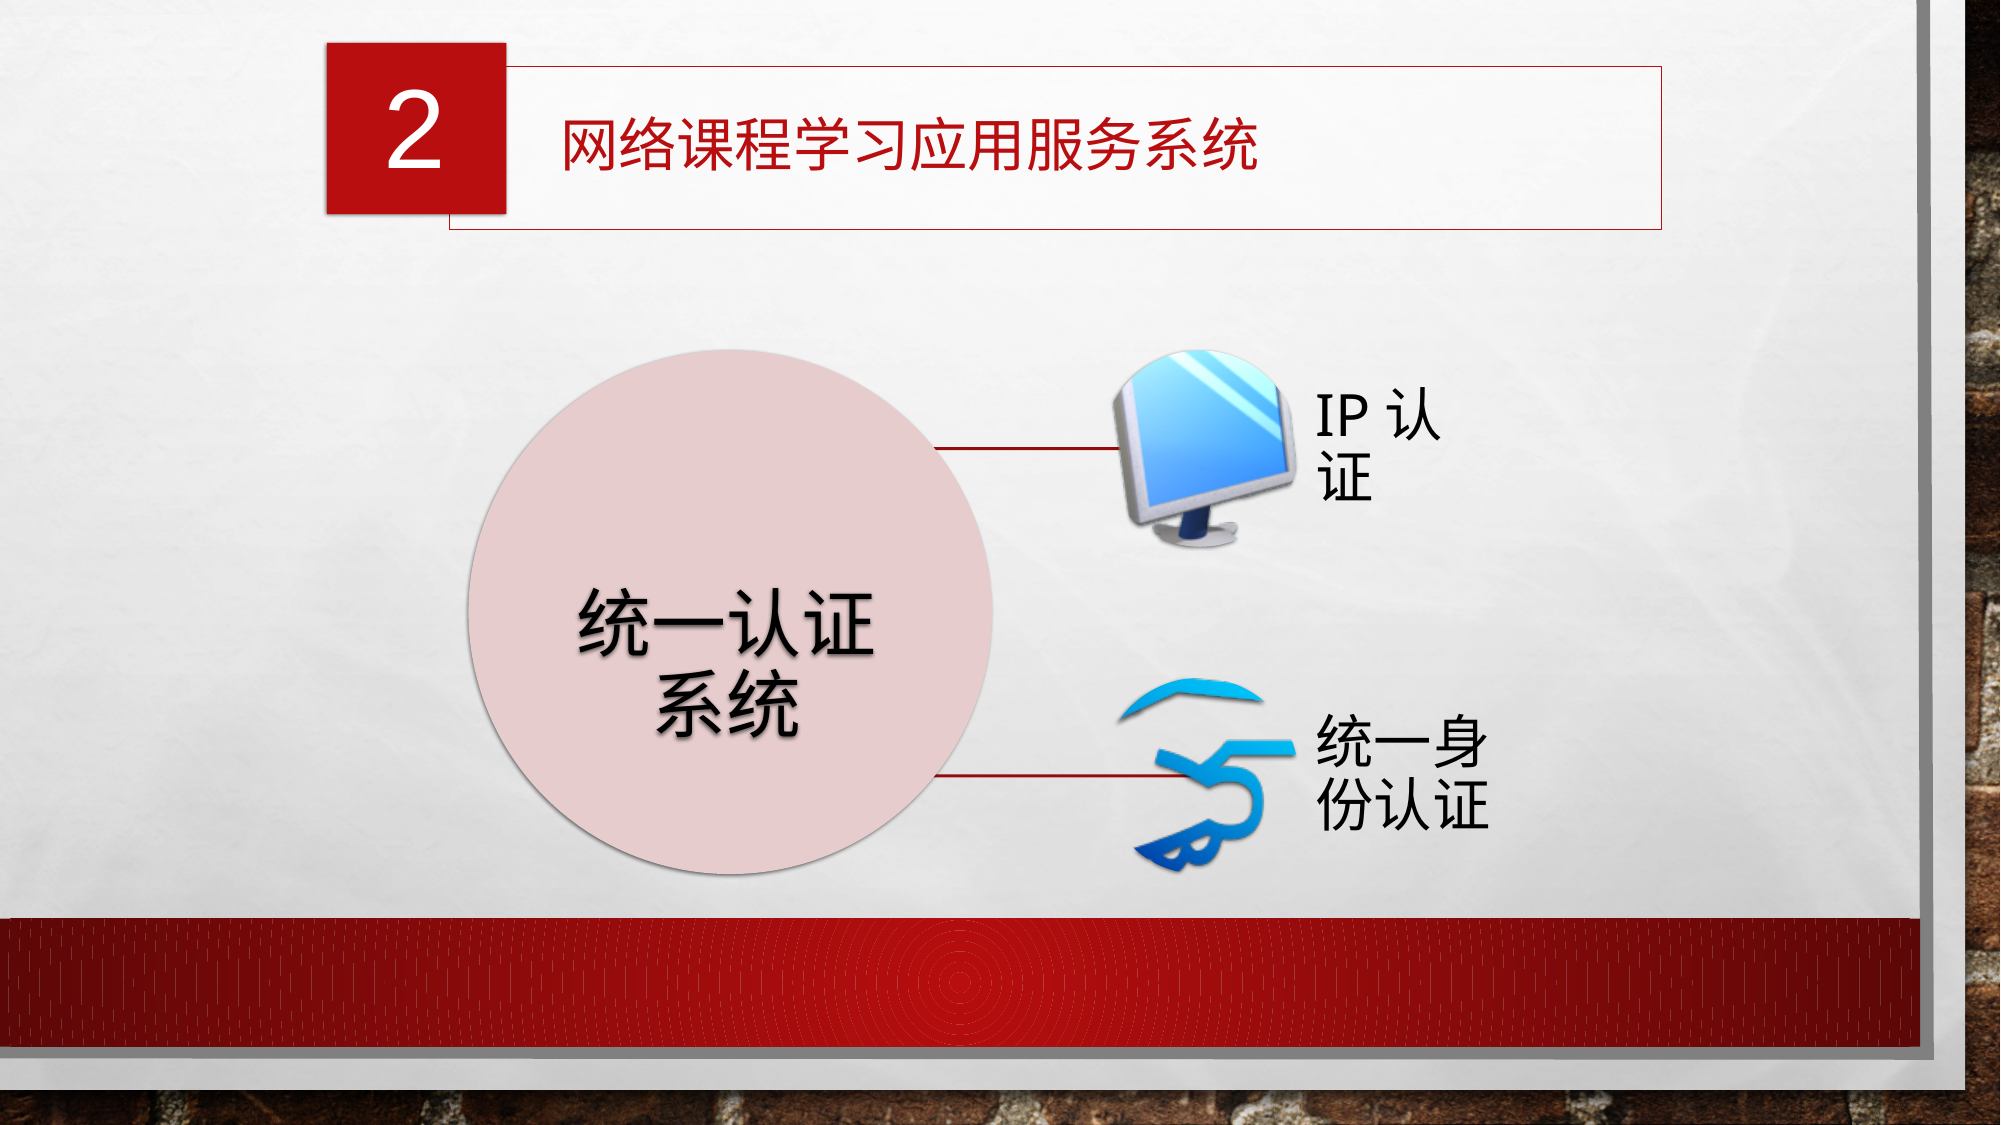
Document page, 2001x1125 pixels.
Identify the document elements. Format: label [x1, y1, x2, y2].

text_box [467, 278, 1516, 946]
text_box [326, 42, 1662, 231]
picture [0, 0, 2000, 1125]
